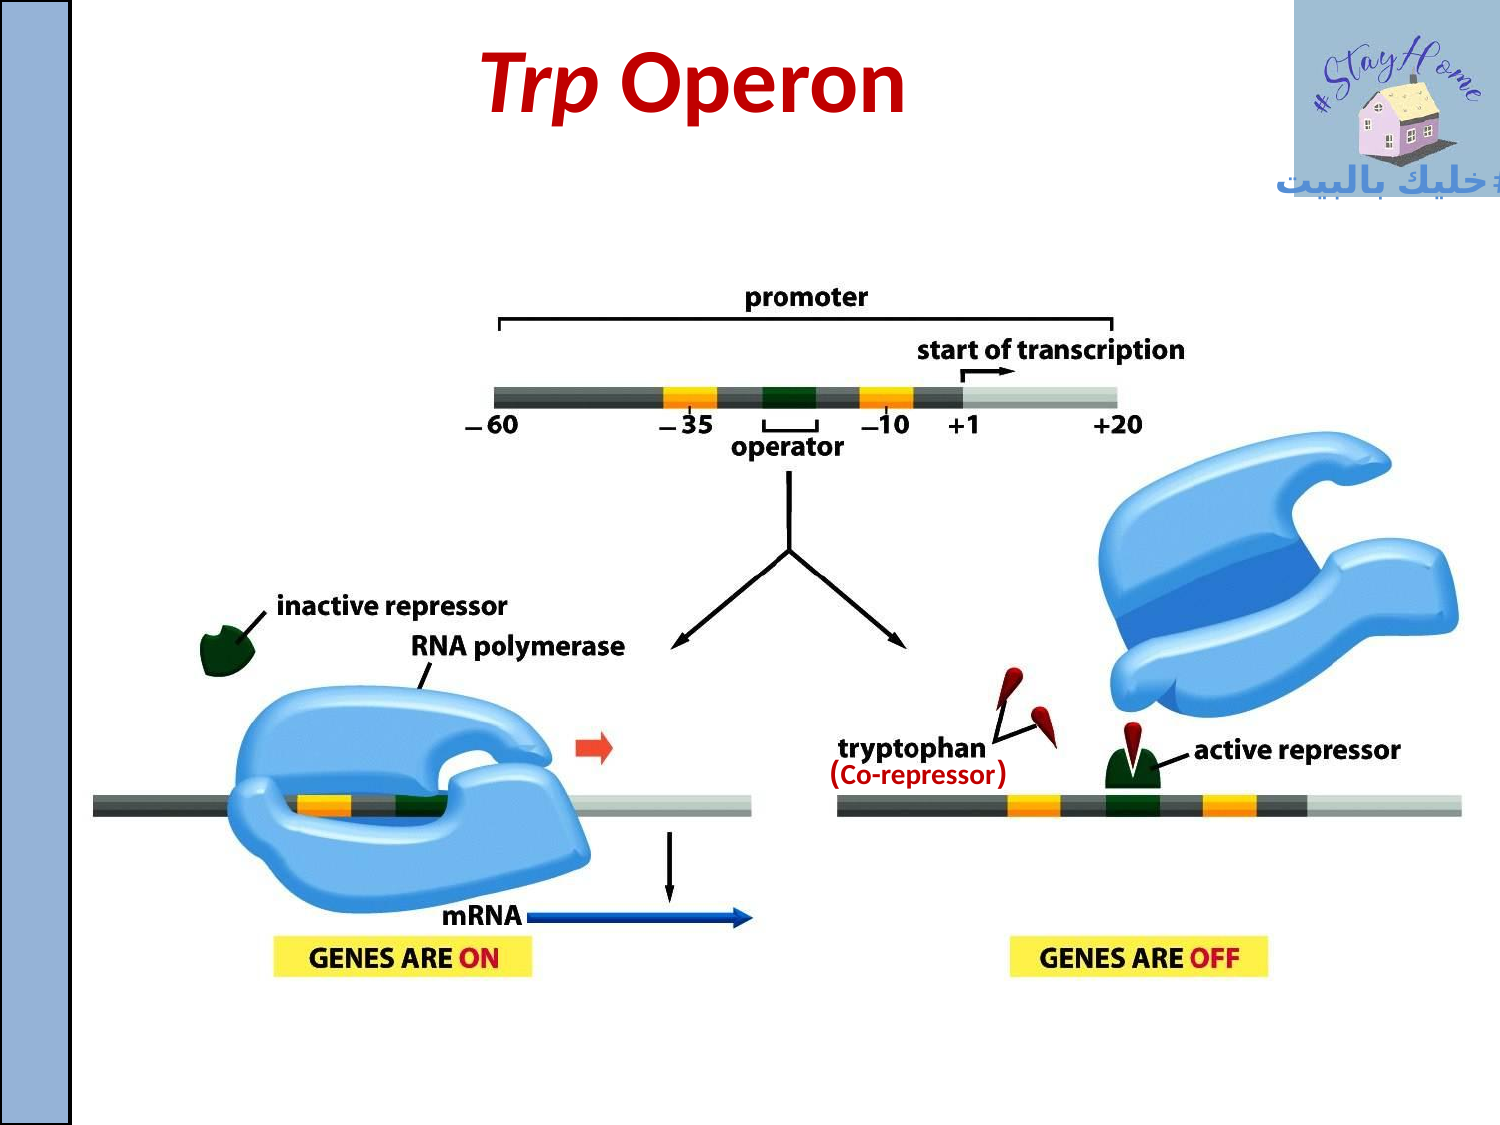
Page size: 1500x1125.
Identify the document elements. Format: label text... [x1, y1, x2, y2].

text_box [1294, 0, 1500, 210]
picture [81, 280, 1472, 989]
text_box [0, 0, 72, 1125]
title Trp Operon [72, 0, 1289, 153]
